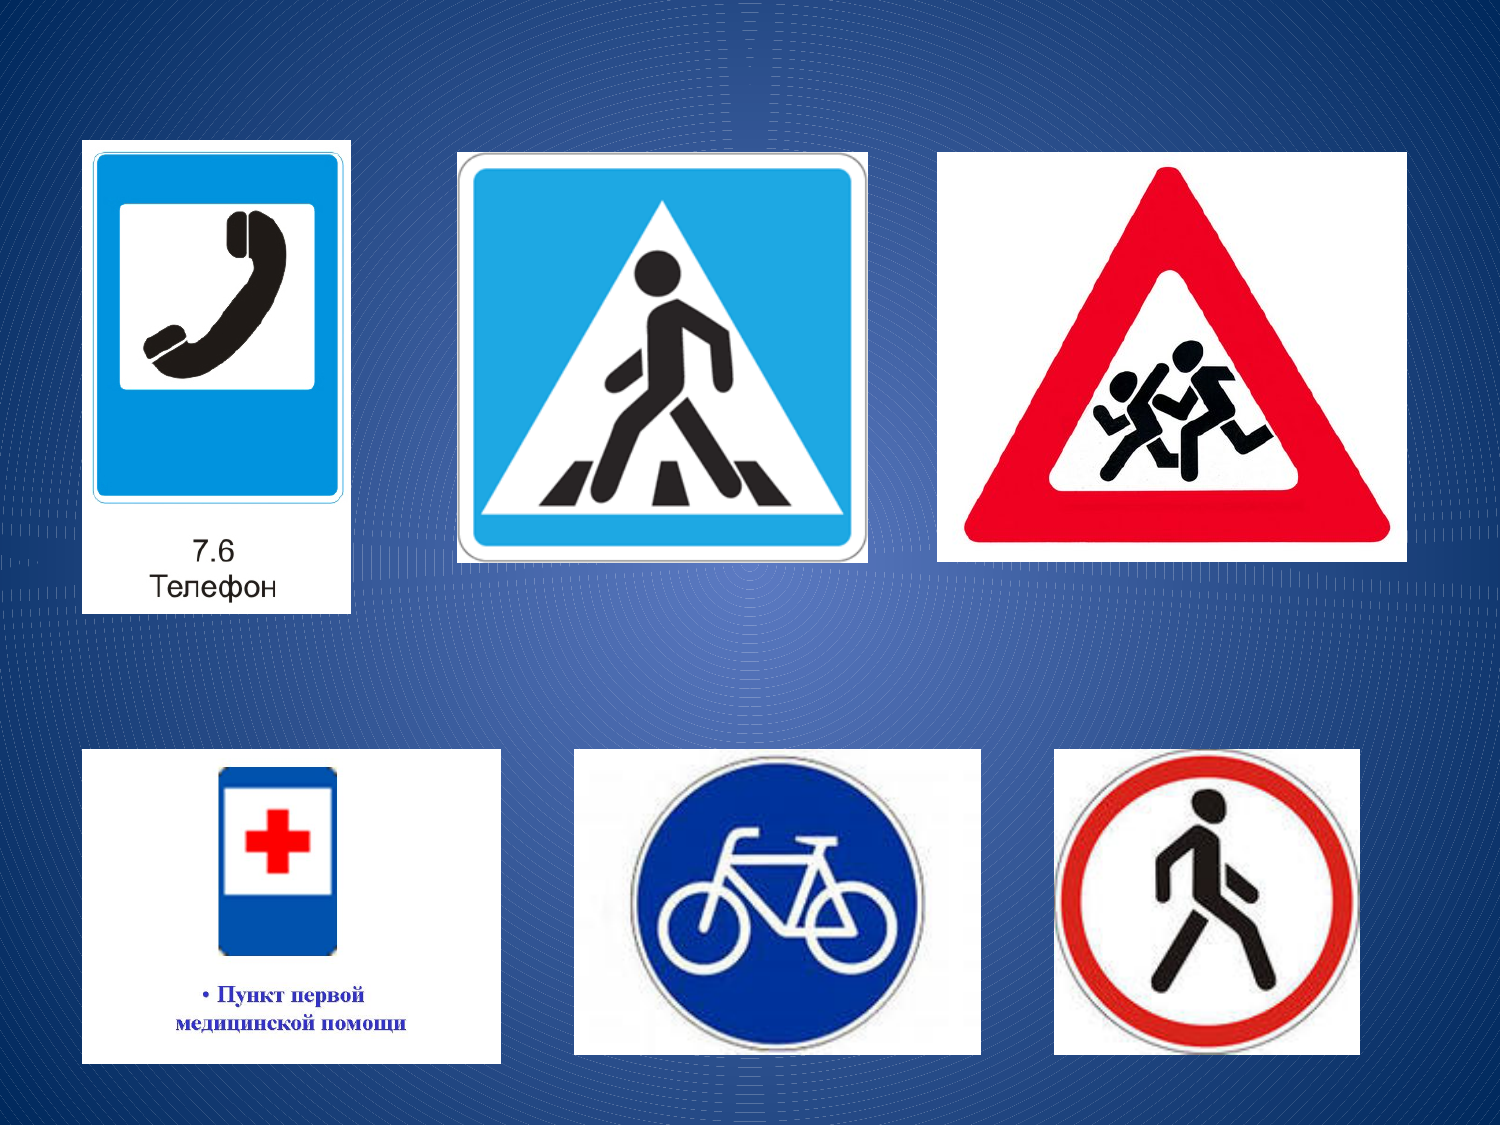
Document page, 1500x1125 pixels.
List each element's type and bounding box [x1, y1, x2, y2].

picture [81, 140, 351, 614]
picture [937, 152, 1407, 562]
list [81, 749, 501, 1064]
picture [456, 152, 868, 563]
picture [1054, 749, 1360, 1055]
picture [573, 749, 981, 1055]
